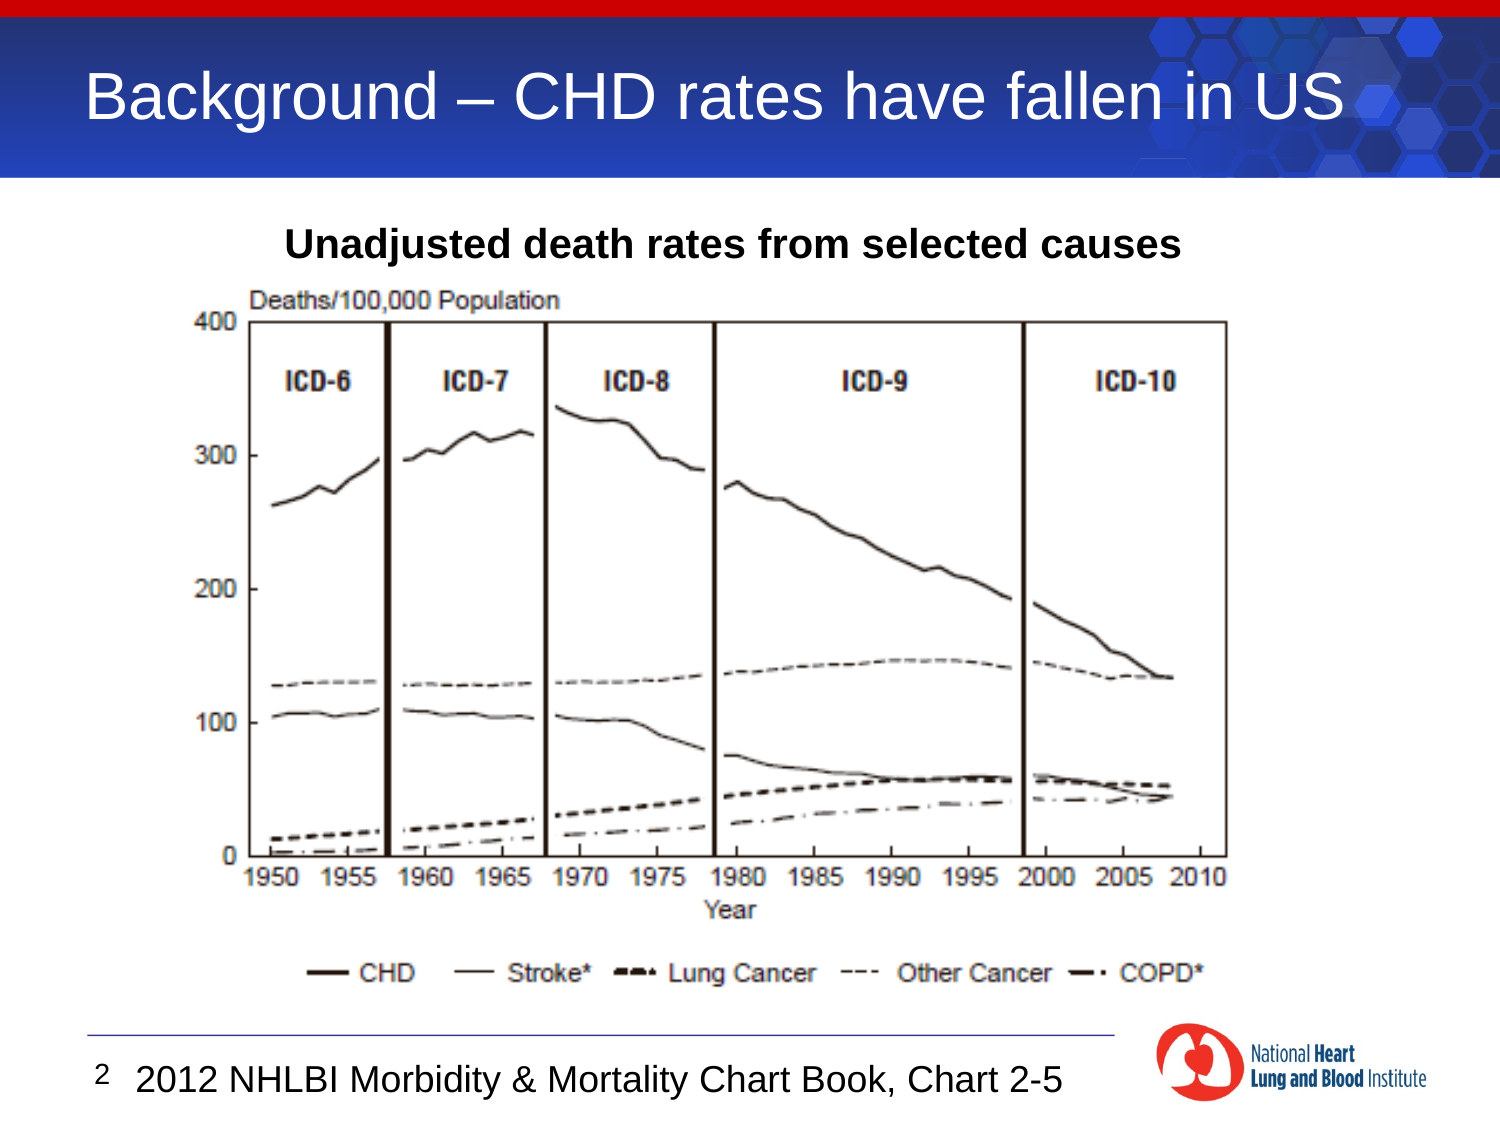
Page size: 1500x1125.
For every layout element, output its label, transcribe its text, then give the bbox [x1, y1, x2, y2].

picture [1154, 1017, 1432, 1103]
slide_number 2 [78, 1047, 176, 1110]
title Background – CHD rates have fallen in US [68, 23, 1431, 163]
text_box 2012 NHLBI Morbidity & Mortality Chart Book, Chart 2-5 [120, 1047, 1079, 1108]
text_box Unadjusted death rates from selected causes [269, 209, 1198, 268]
picture [0, 18, 1500, 178]
picture [174, 270, 1276, 999]
